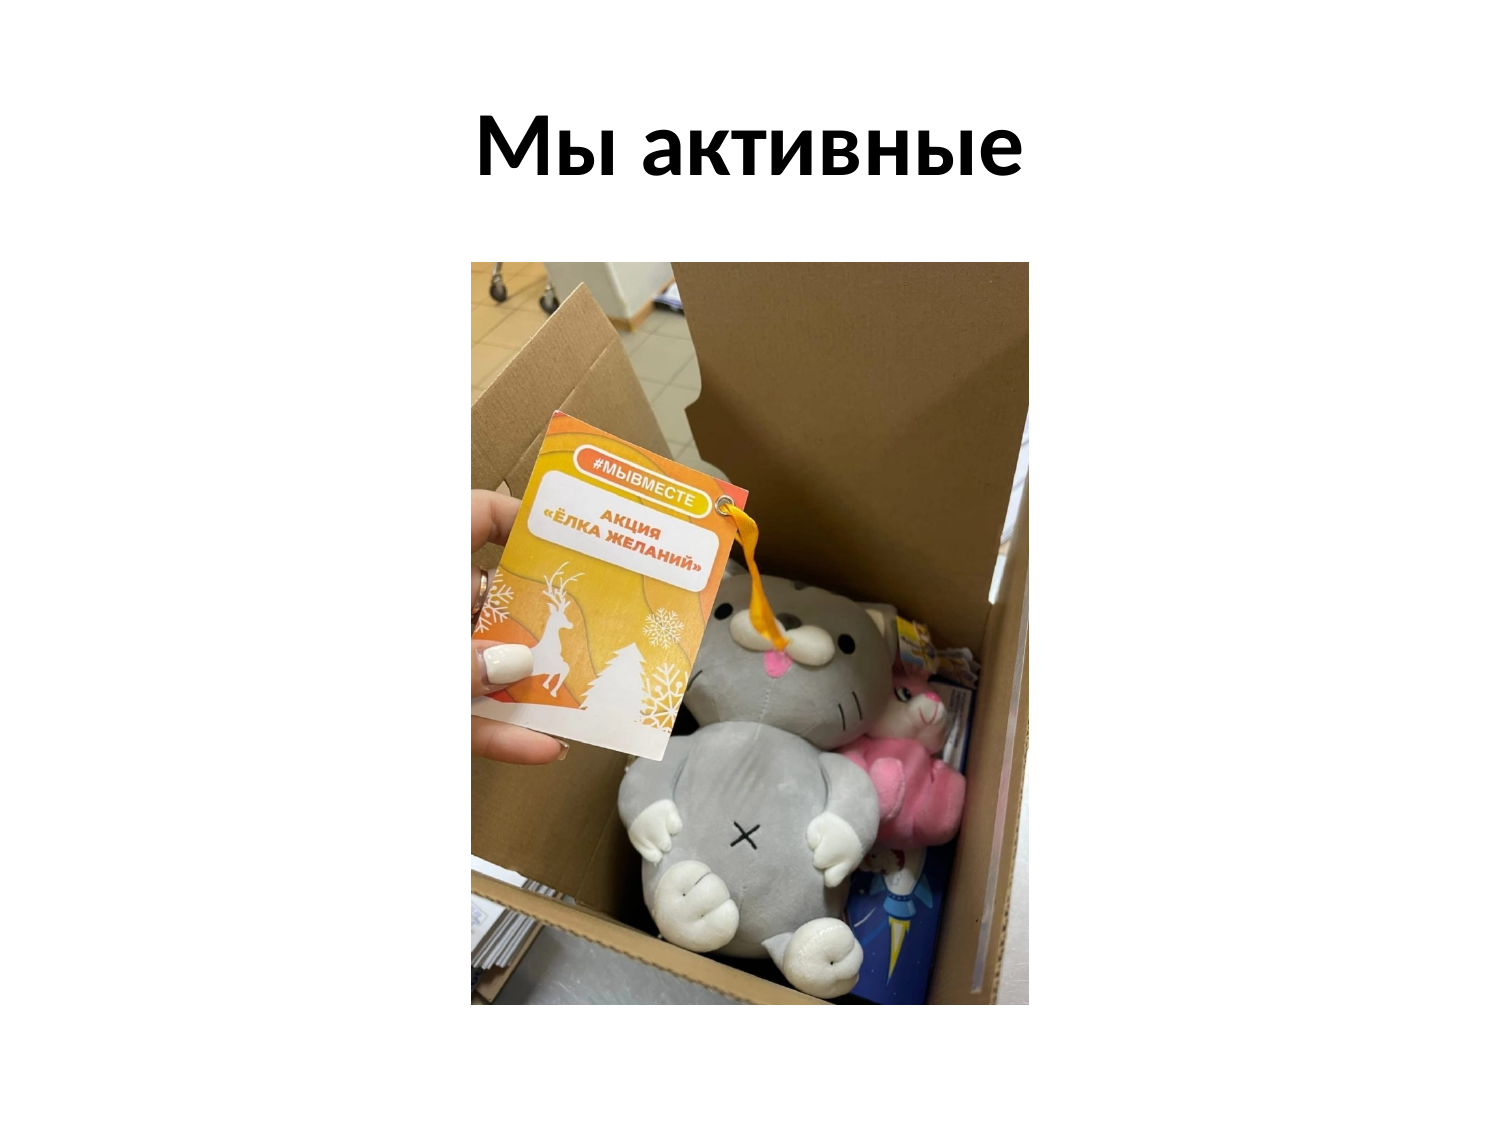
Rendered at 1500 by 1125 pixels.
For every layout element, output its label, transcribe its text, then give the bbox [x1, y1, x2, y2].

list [471, 262, 1029, 1006]
title Мы активные [75, 45, 1425, 233]
